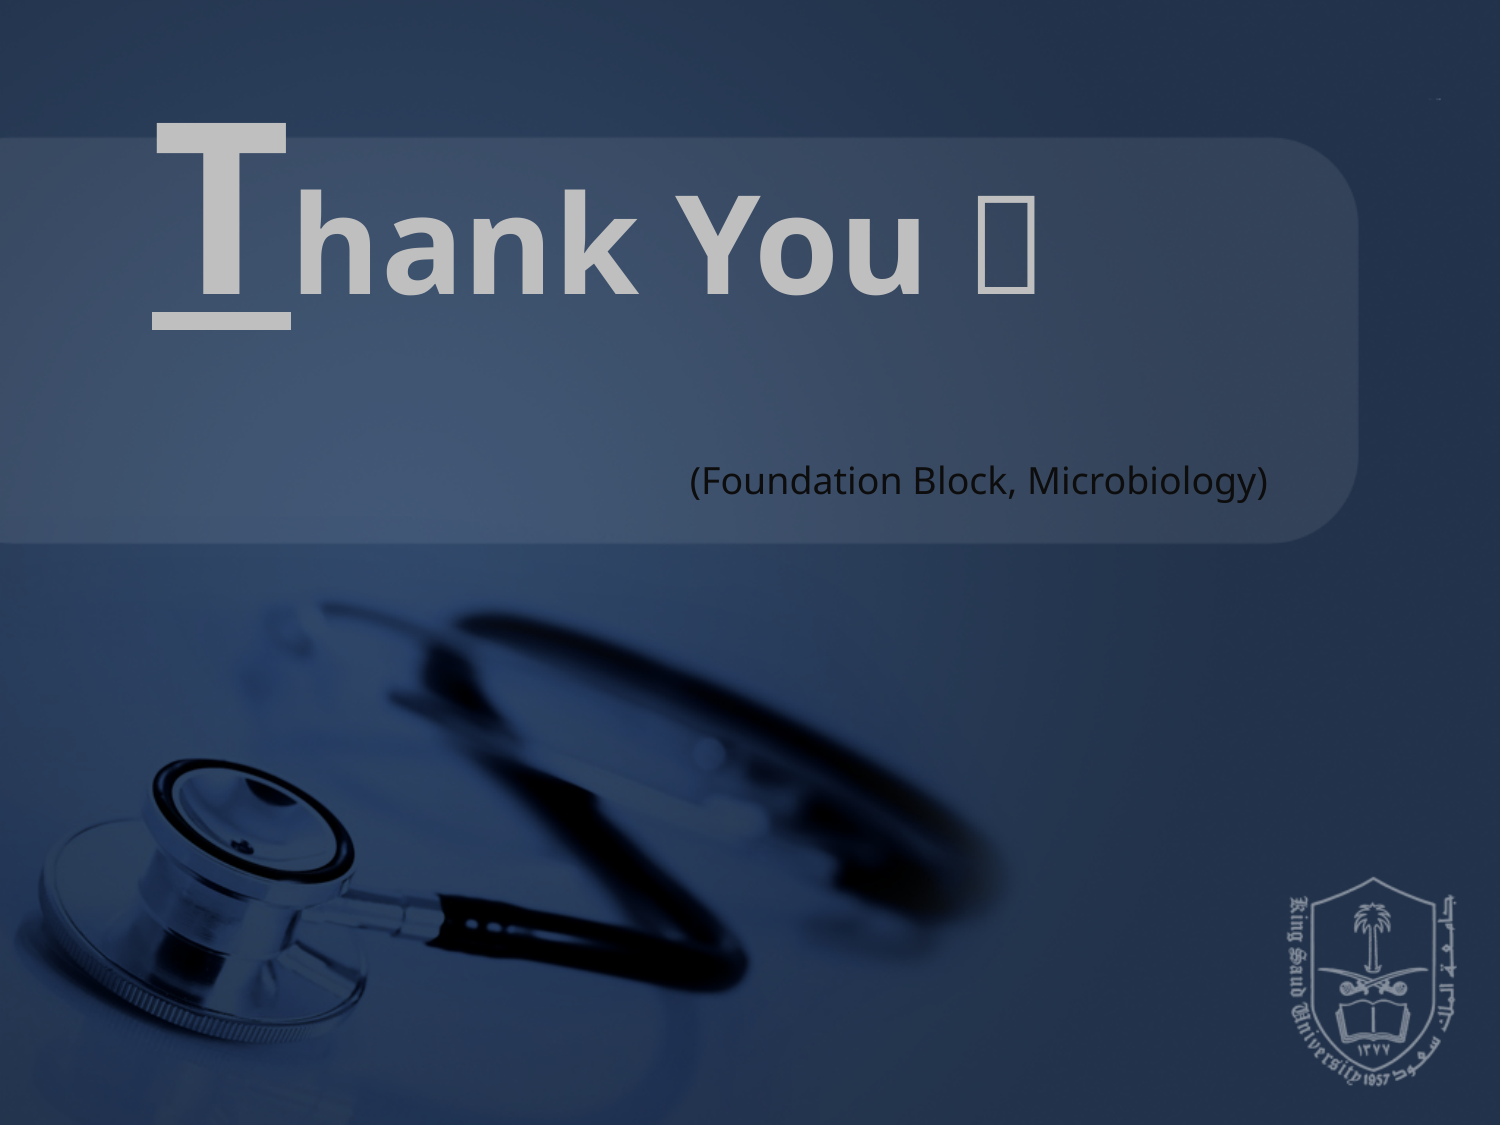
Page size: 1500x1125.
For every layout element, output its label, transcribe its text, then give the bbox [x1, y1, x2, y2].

title Thank You  [0, 124, 1363, 438]
picture [0, 0, 1500, 1125]
text_box (Foundation Block, Microbiology) [674, 449, 1350, 510]
